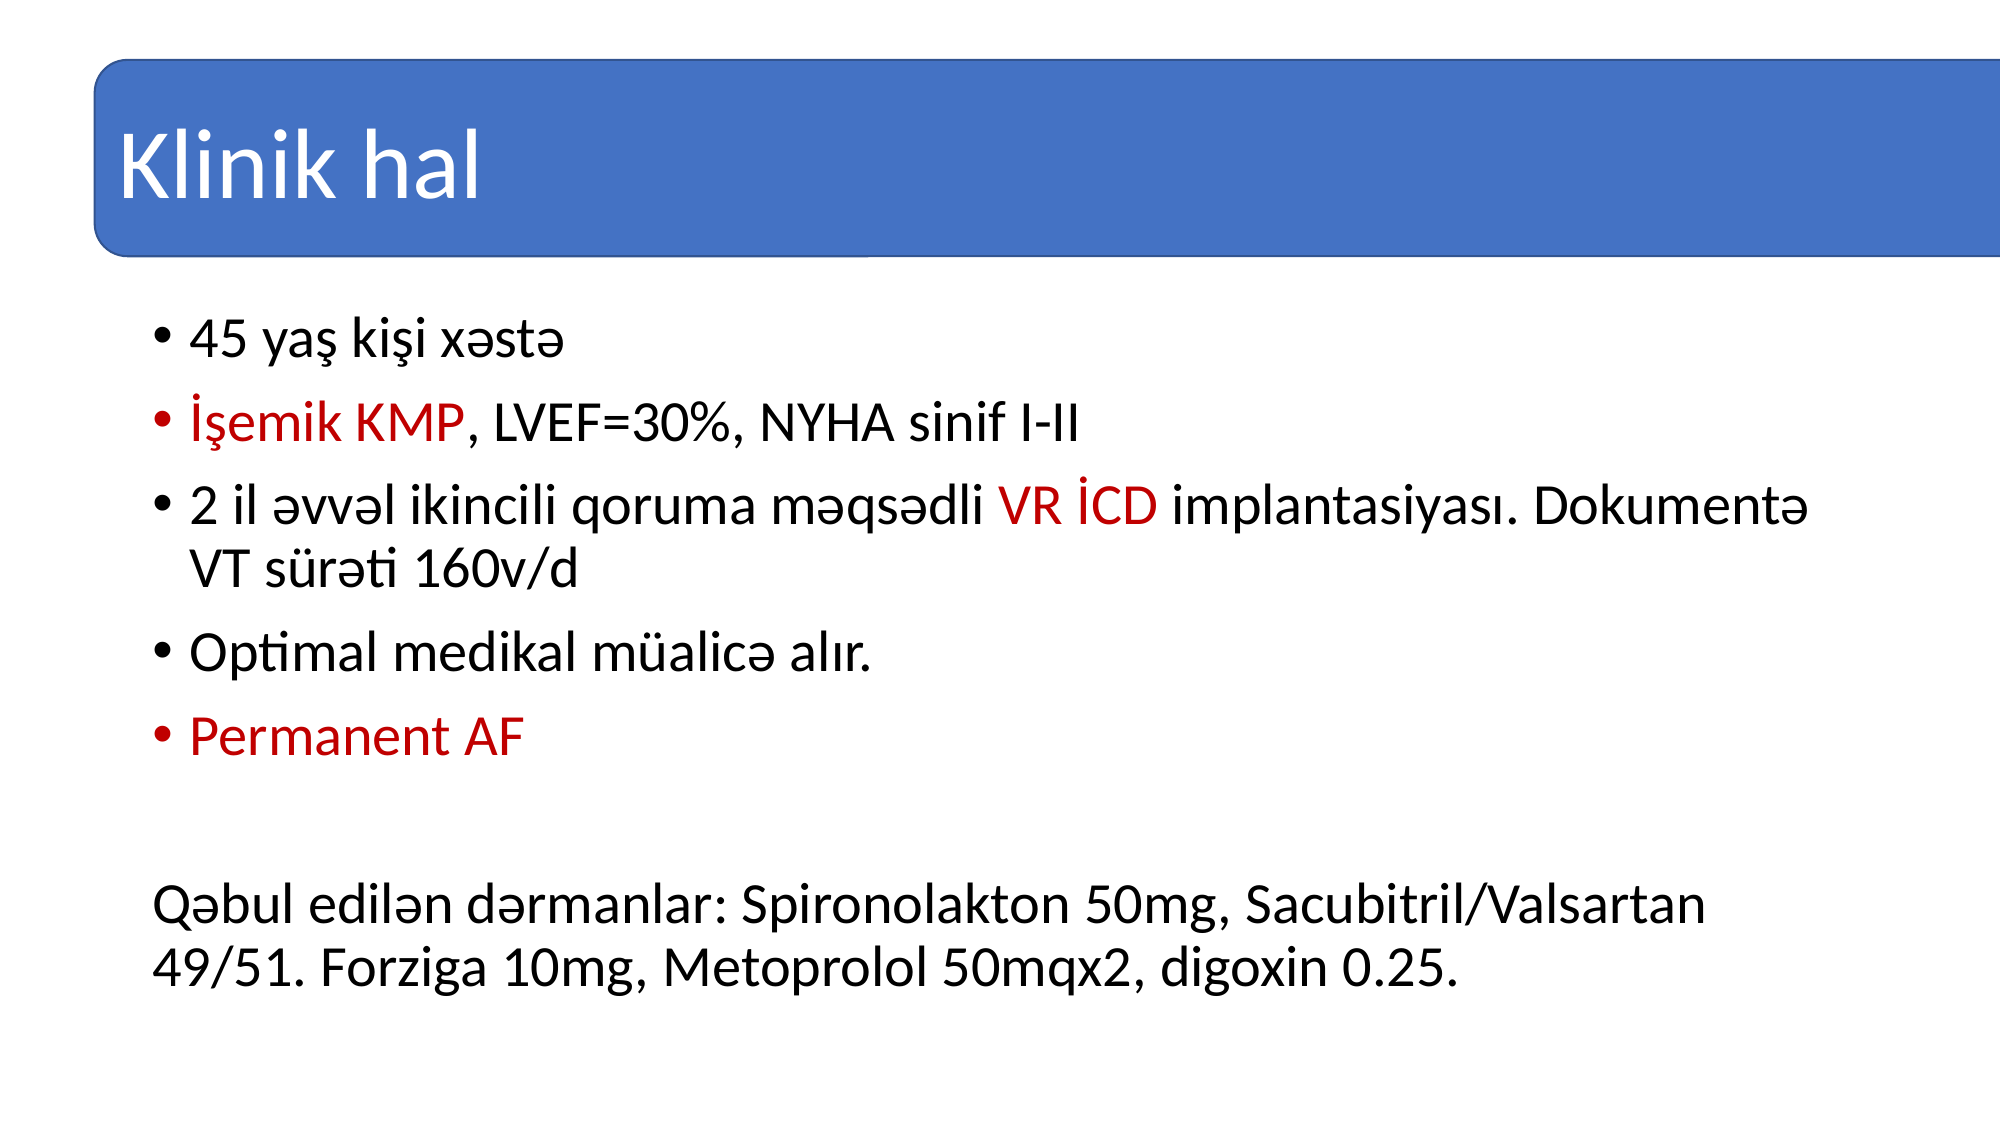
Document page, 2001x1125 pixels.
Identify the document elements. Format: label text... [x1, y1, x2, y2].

list 45 yaş kişi xəstə İşemik KMP, LVEF=30%, NYHA sinif I-II 2 il əvvəl ikincili qoruma məqsədli VR İCD implantasiyası. Dokumentə VT sürəti 160v/d Optimal medikal müalicə alır. Permanent AF Qəbul edilən dərmanlar: Spironolakton 50mg, Sacubitril/Valsartan 49/51. Forziga 10mg, Metoprolol 50mqx2, digoxin 0.25. [137, 299, 1863, 1014]
text_box Klinik hal [93, 58, 2000, 258]
